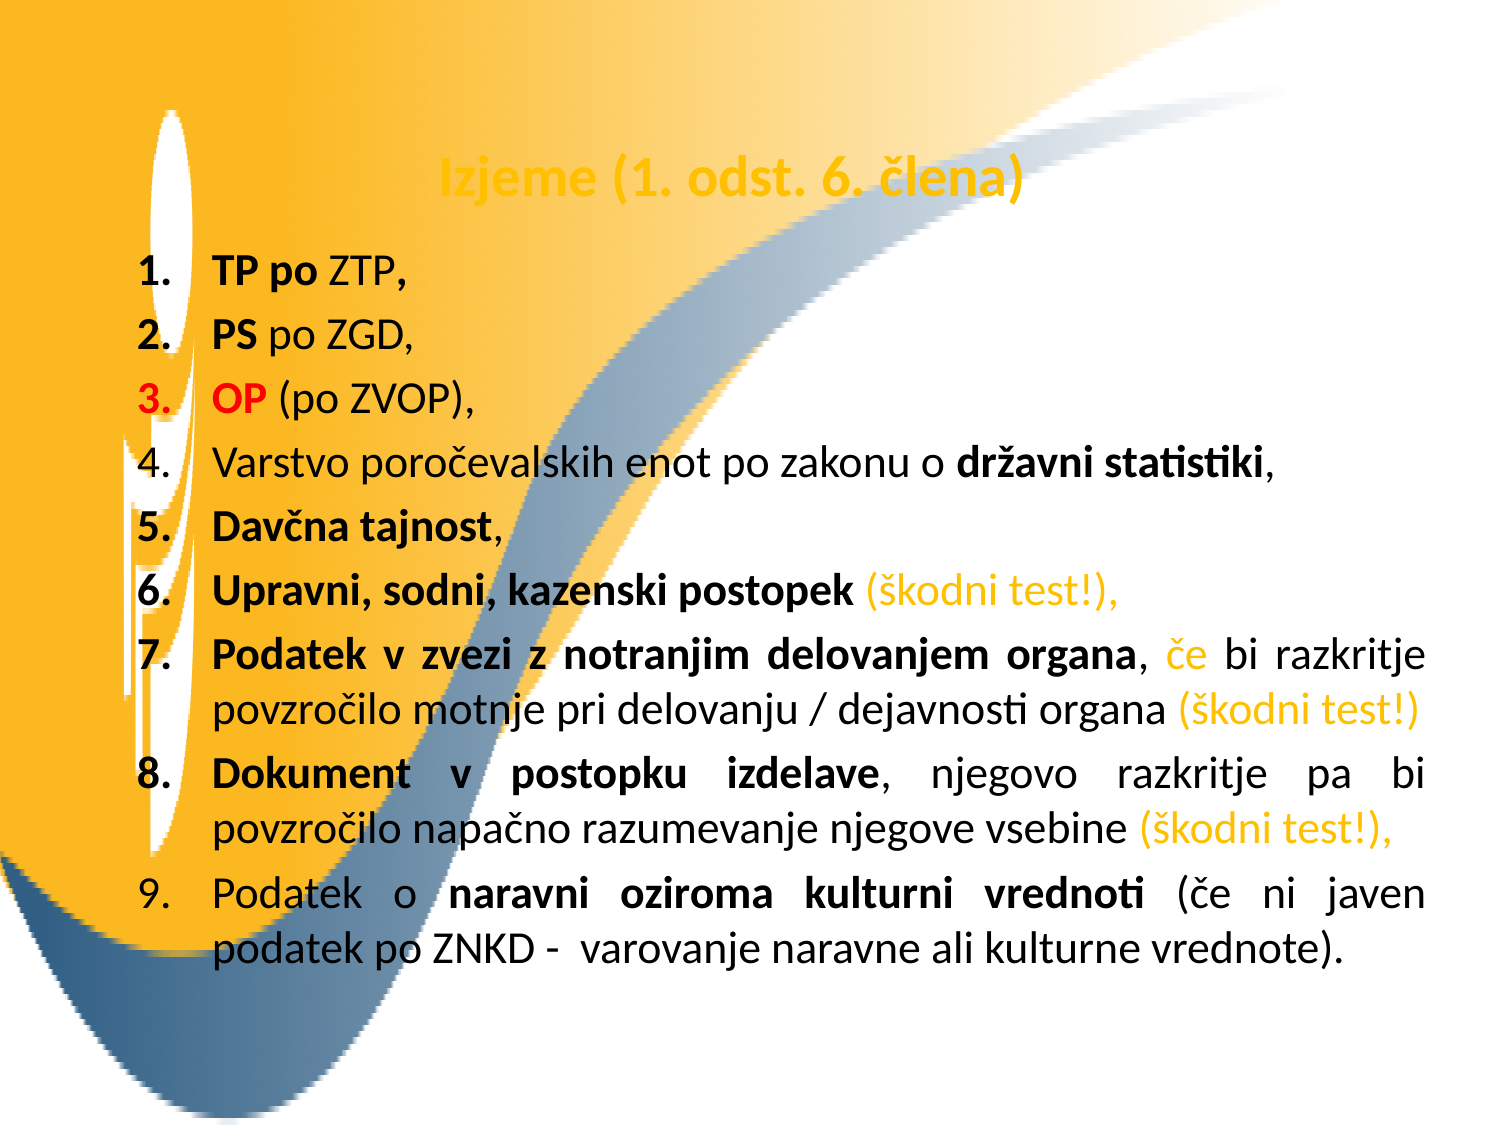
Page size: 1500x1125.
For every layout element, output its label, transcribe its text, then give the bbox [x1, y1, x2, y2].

title Izjeme (1. odst. 6. člena) [29, 66, 1436, 281]
picture [0, 0, 1500, 1125]
list TP po ZTP, PS po ZGD, OP (po ZVOP), Varstvo poročevalskih enot po zakonu o državni statistiki, Davčna tajnost, Upravni, sodni, kazenski postopek (škodni test!), Podatek v zvezi z notranjim delovanjem organa, če bi razkritje povzročilo motnje pri delovanju / dejavnosti organa (škodni test!) Dokument v postopku izdelave, njegovo razkritje pa bi povzročilo napačno razumevanje njegove vsebine (škodni test!), Podatek o naravni oziroma kulturni vrednoti (če ni javen podatek po ZNKD - varovanje naravne ali kulturne vrednote). [46, 231, 1442, 988]
